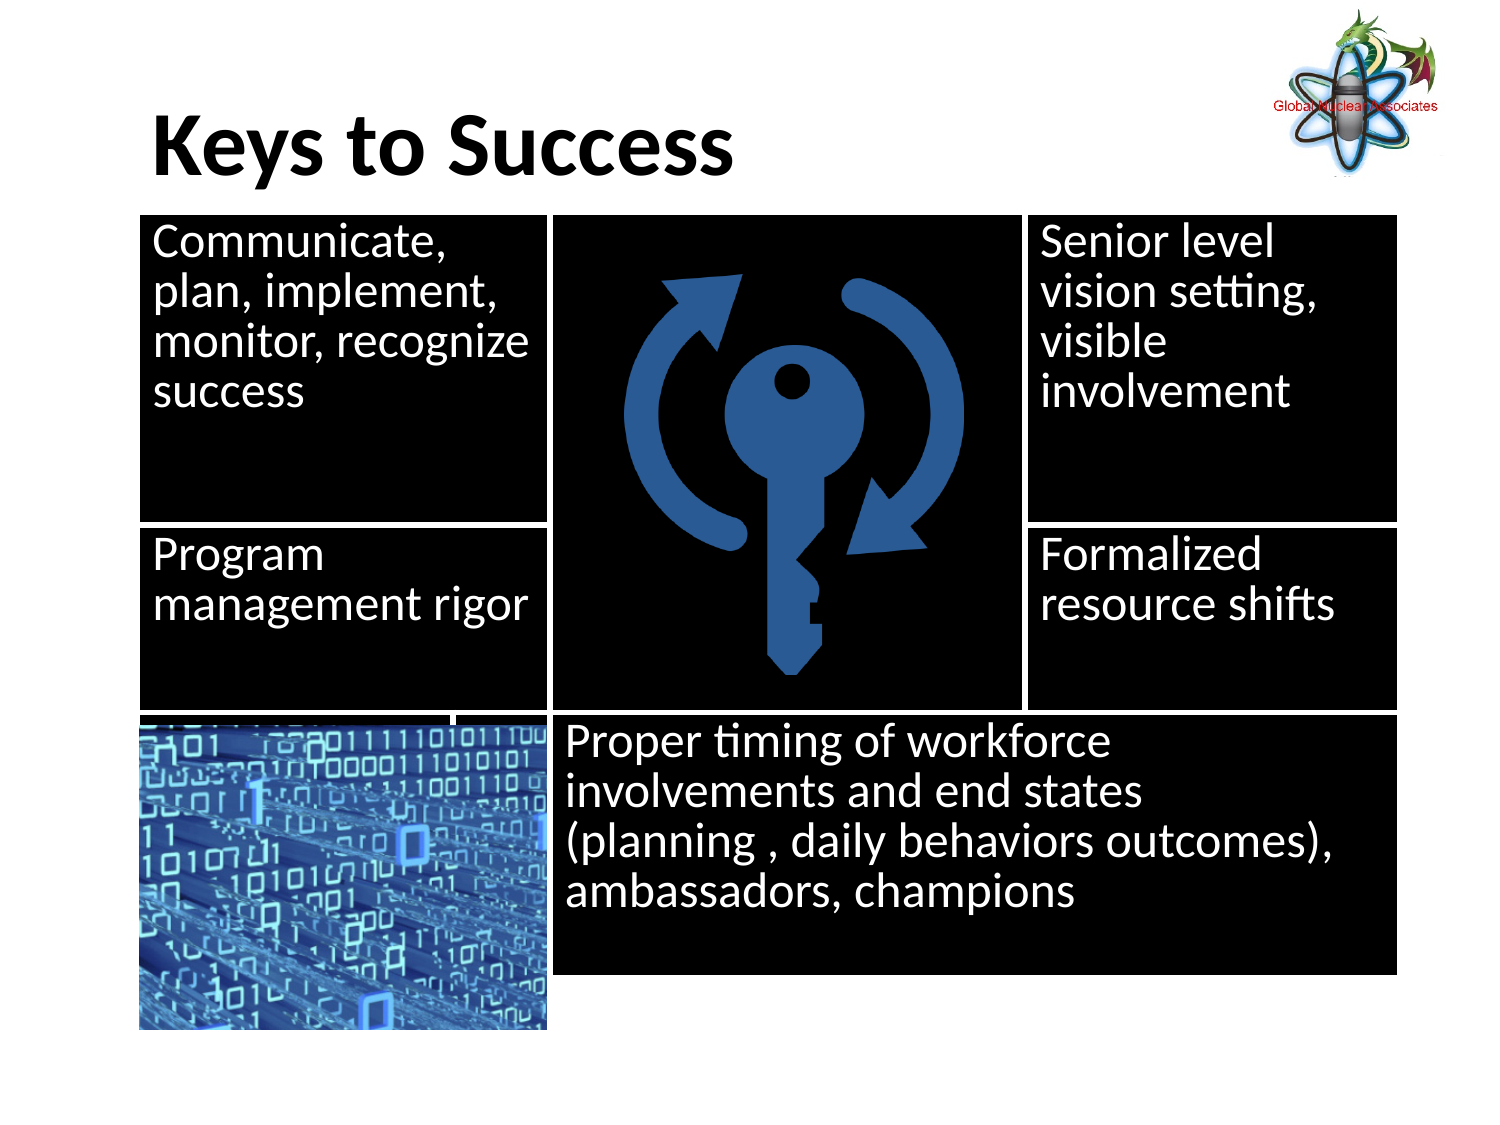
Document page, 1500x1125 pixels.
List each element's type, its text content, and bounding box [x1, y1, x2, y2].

picture [1237, 2, 1486, 186]
table_cell [456, 715, 547, 724]
text_box Keys to Success [137, 45, 1425, 233]
picture [138, 724, 548, 1030]
table_cell [140, 715, 450, 723]
table_cell Program management rigor [140, 528, 547, 710]
table_header Senior level vision setting, visible involvement [1028, 215, 1397, 522]
table_cell Proper timing of workforce involvements and end states (planning , daily behaviors outcomes), ambassadors, champions [553, 715, 1397, 975]
table_cell Formalized resource shifts [1028, 528, 1397, 710]
table_header Communicate, plan, implement, monitor, recognize success [140, 215, 547, 522]
table_header [553, 215, 1022, 710]
picture [624, 274, 964, 676]
